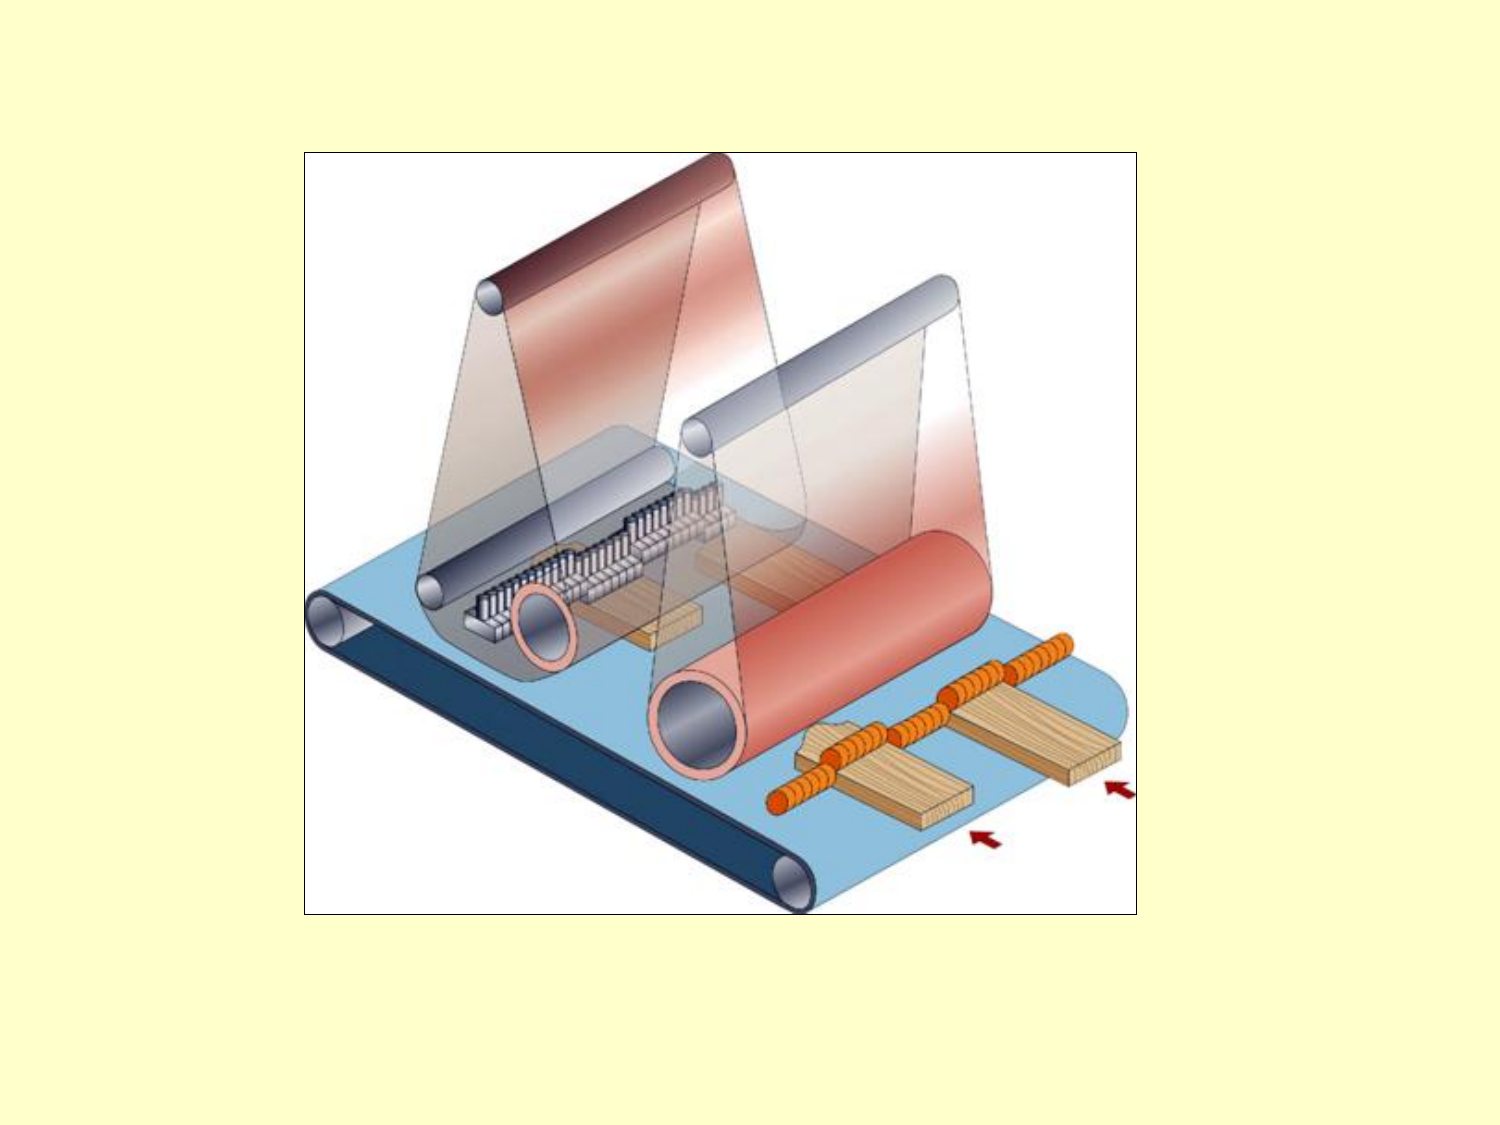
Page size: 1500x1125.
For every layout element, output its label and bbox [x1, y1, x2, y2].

picture [304, 152, 1137, 915]
